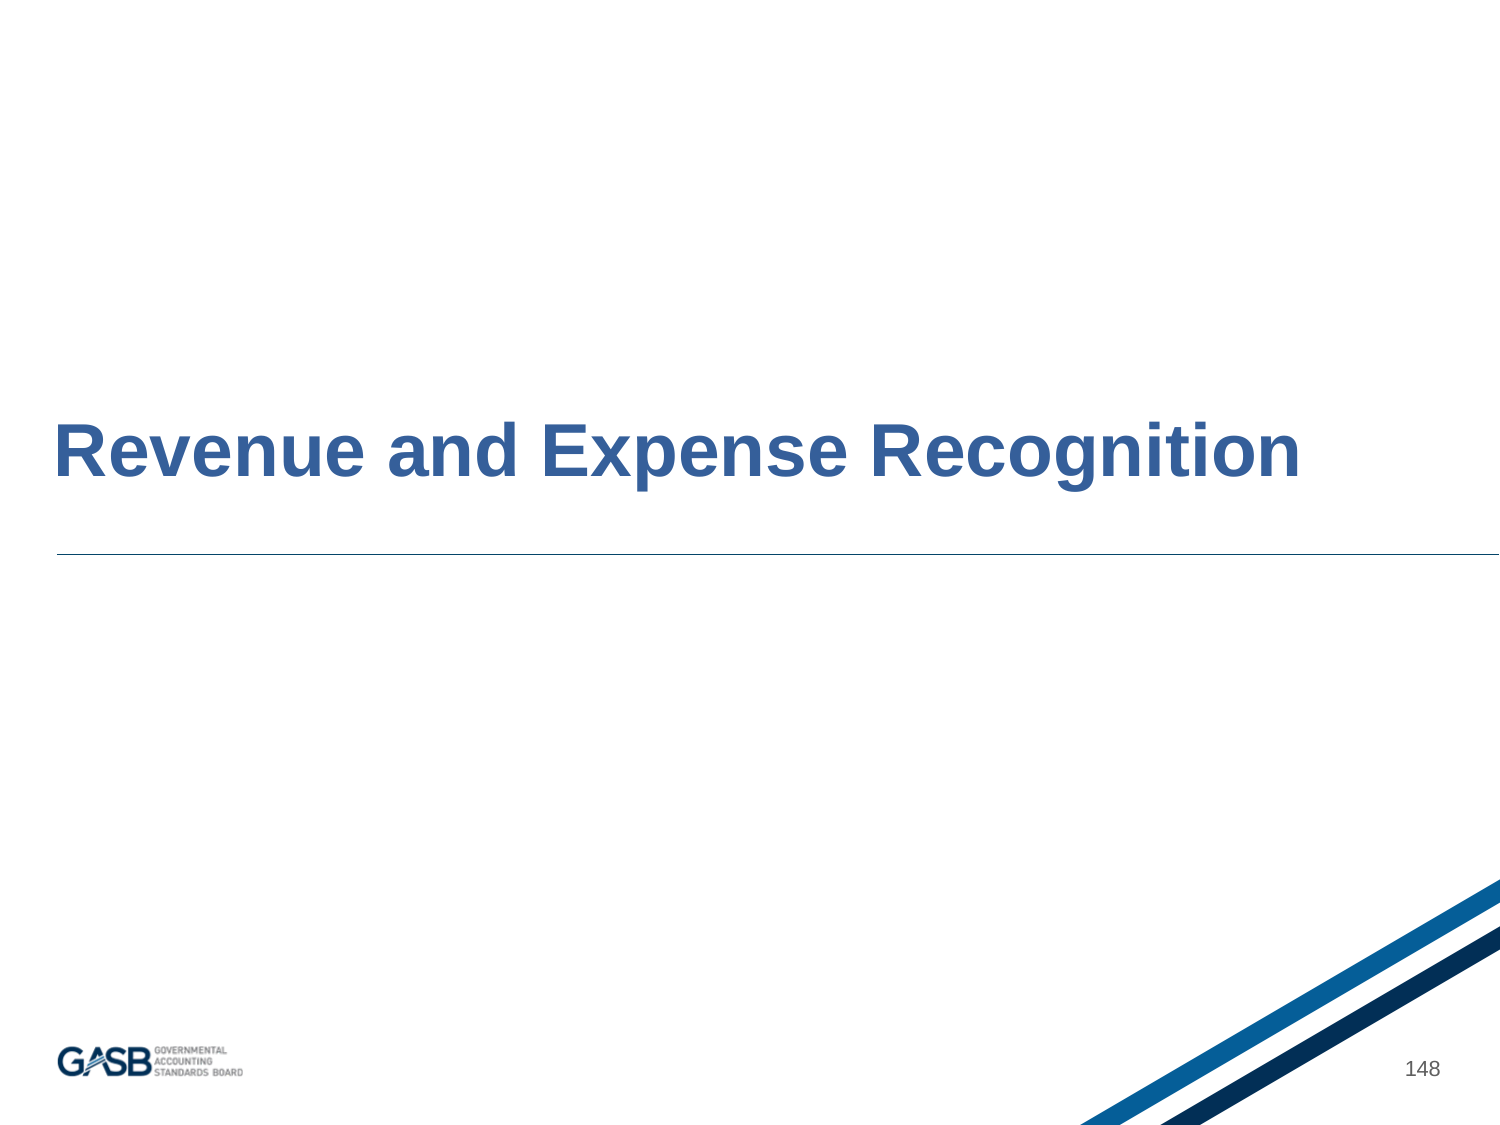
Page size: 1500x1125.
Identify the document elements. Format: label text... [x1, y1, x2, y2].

title Revenue and Expense Recognition [38, 379, 1387, 527]
picture [981, 865, 1500, 1125]
slide_number 148 [1345, 1042, 1500, 1093]
picture [56, 1039, 593, 1081]
